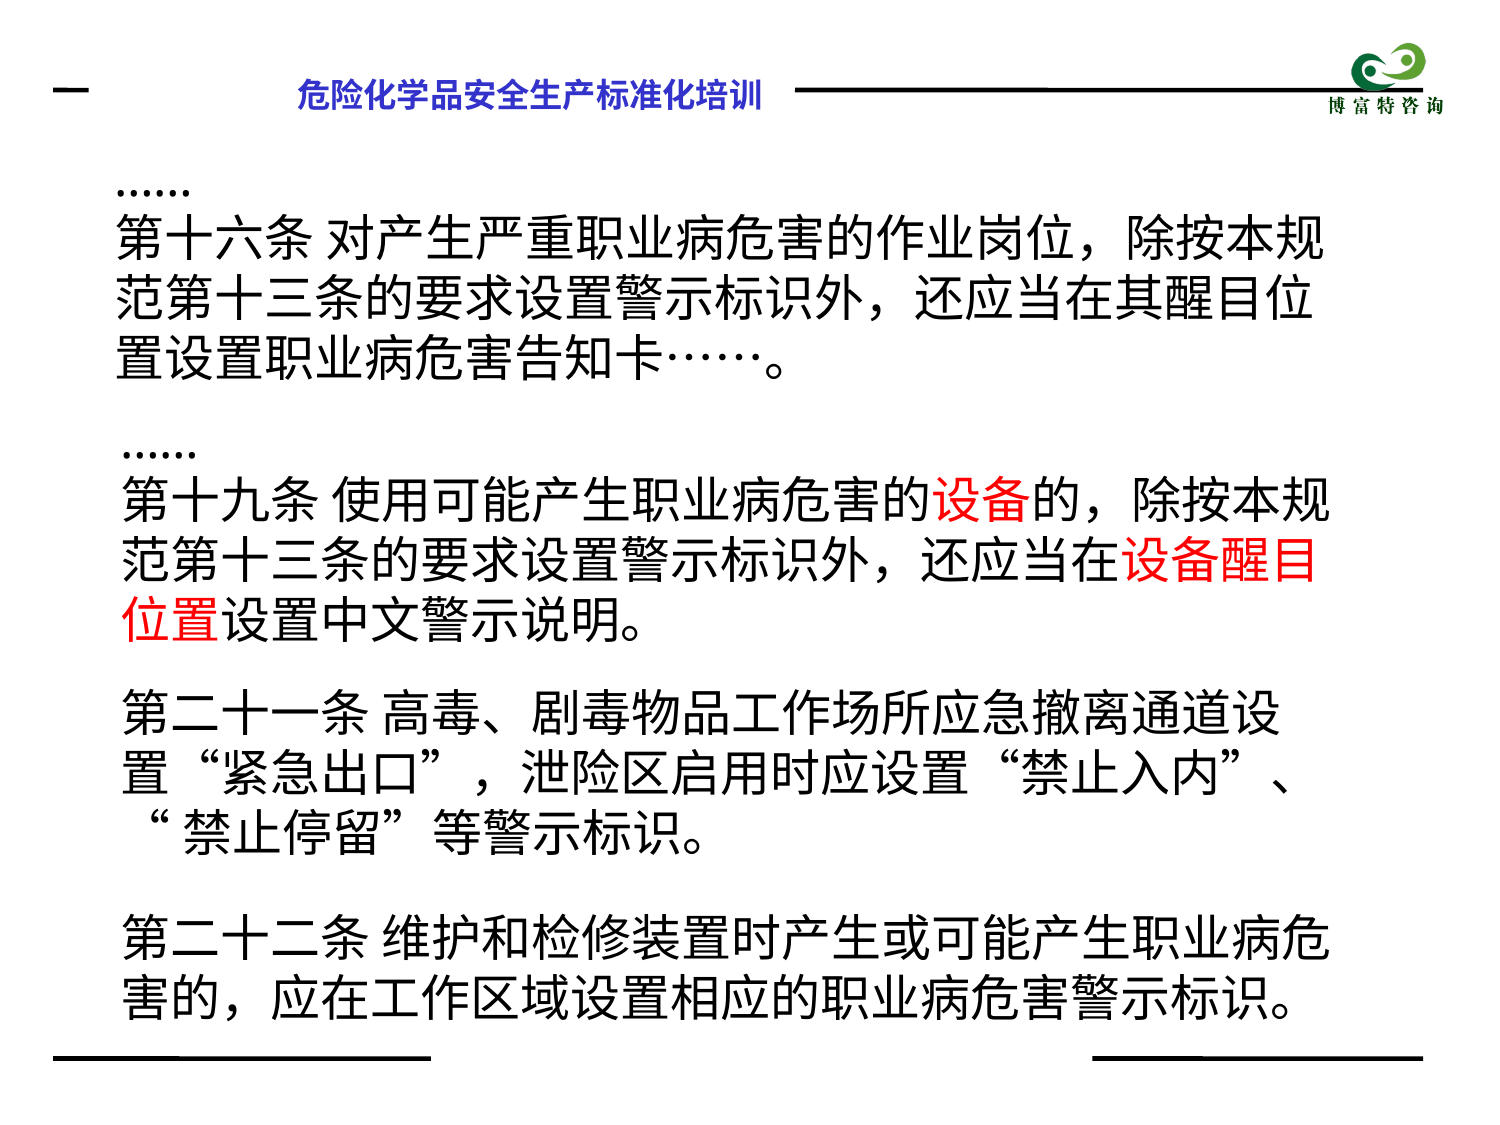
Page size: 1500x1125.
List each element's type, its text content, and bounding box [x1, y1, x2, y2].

text_box 第二十二条 维护和检修装置时产生或可能产生职业病危害的，应在工作区域设置相应的职业病危害警示标识。 [105, 898, 1365, 1034]
picture [1314, 42, 1462, 117]
text_box …… 第十六条 对产生严重职业病危害的作业岗位，除按本规 范第十三条的要求设置警示标识外，还应当在其醒目位 置设置职业病危害告知卡……。 [40, 138, 1360, 394]
text_box …… 第十九条 使用可能产生职业病危害的设备的，除按本规范第十三条的要求设置警示标识外，还应当在设备醒目位置设置中文警示说明。 [105, 400, 1372, 656]
text_box 第二十一条 高毒、剧毒物品工作场所应急撤离通道设 置“紧急出口”，泄险区启用时应设置“禁止入内”、 “禁止停留”等警示标识。 [46, 673, 1318, 869]
